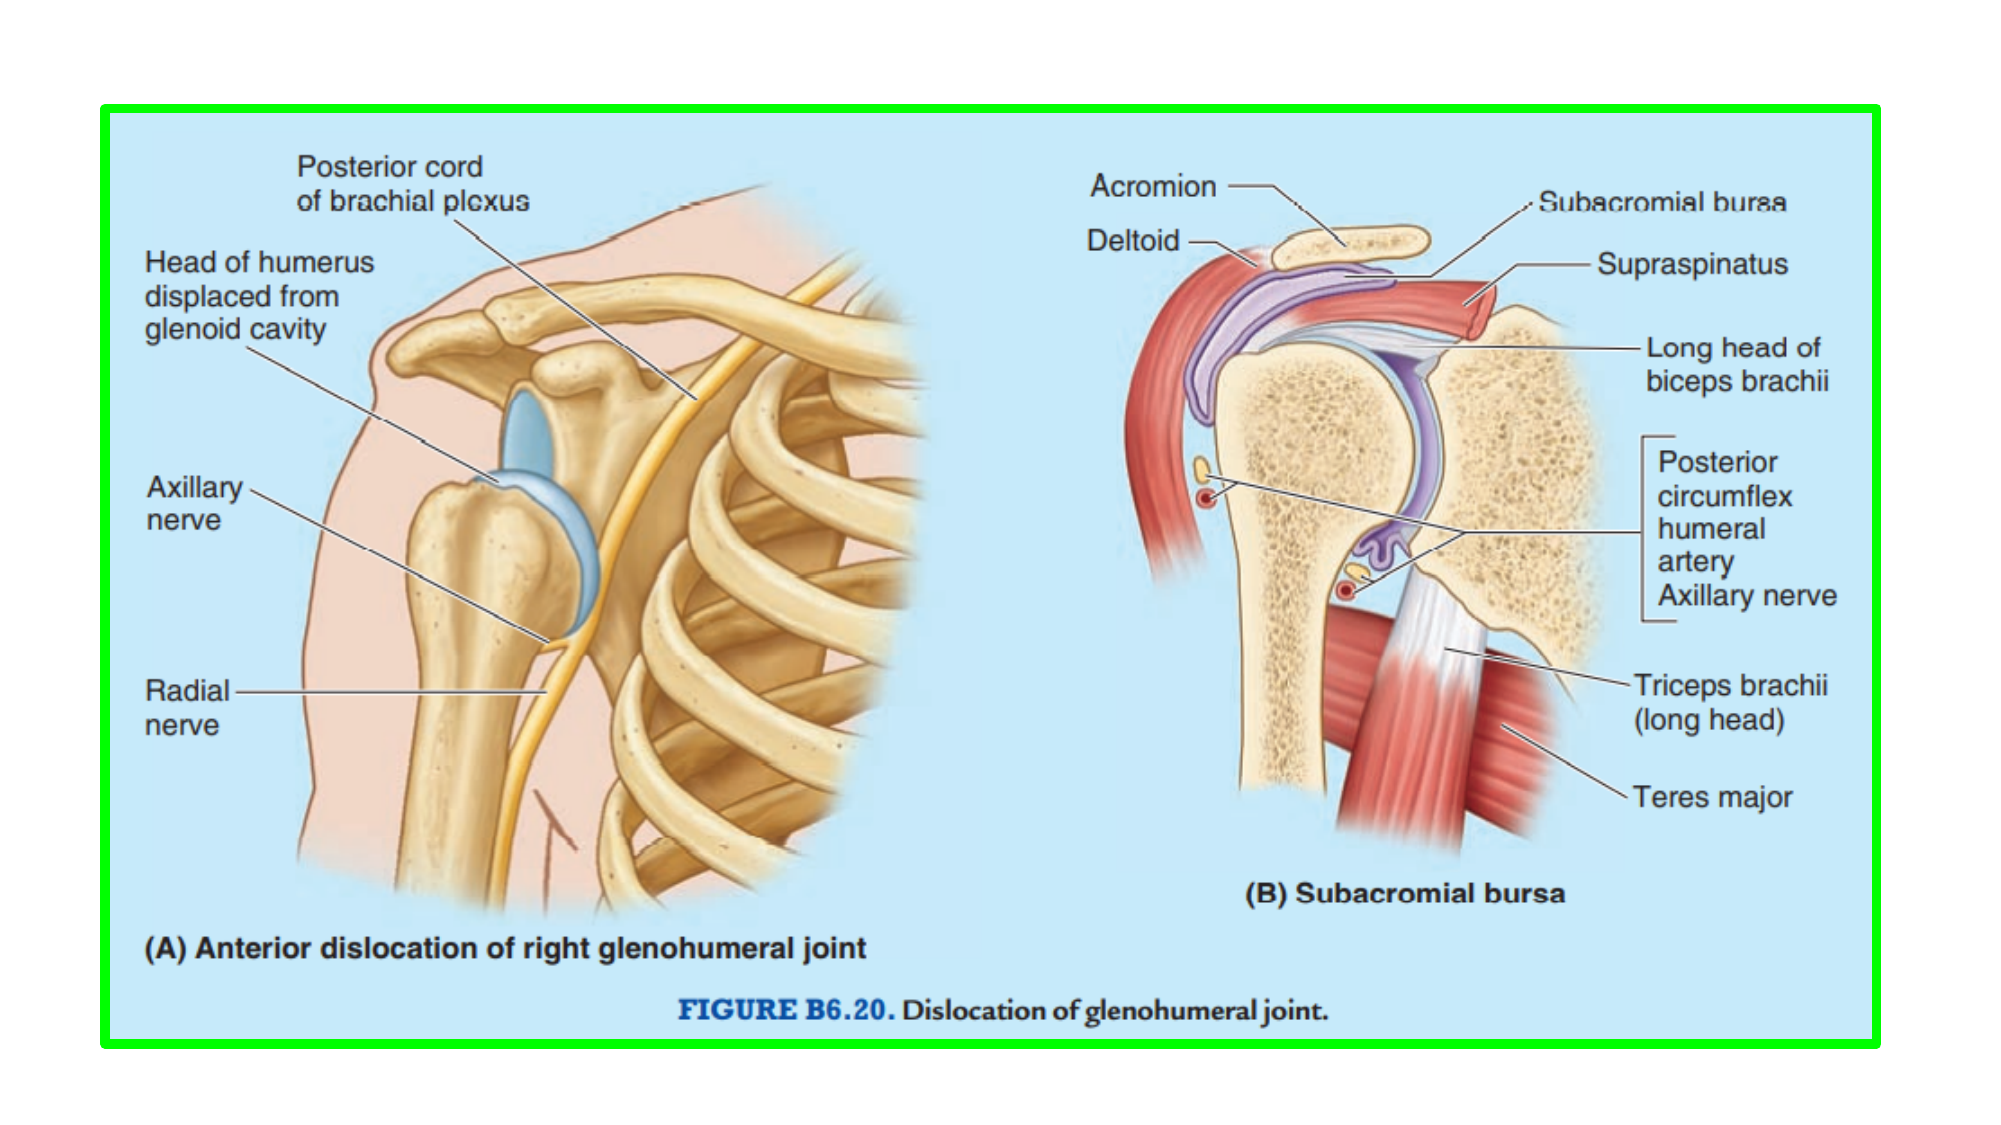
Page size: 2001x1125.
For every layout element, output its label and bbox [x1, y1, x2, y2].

picture [109, 113, 1872, 1040]
